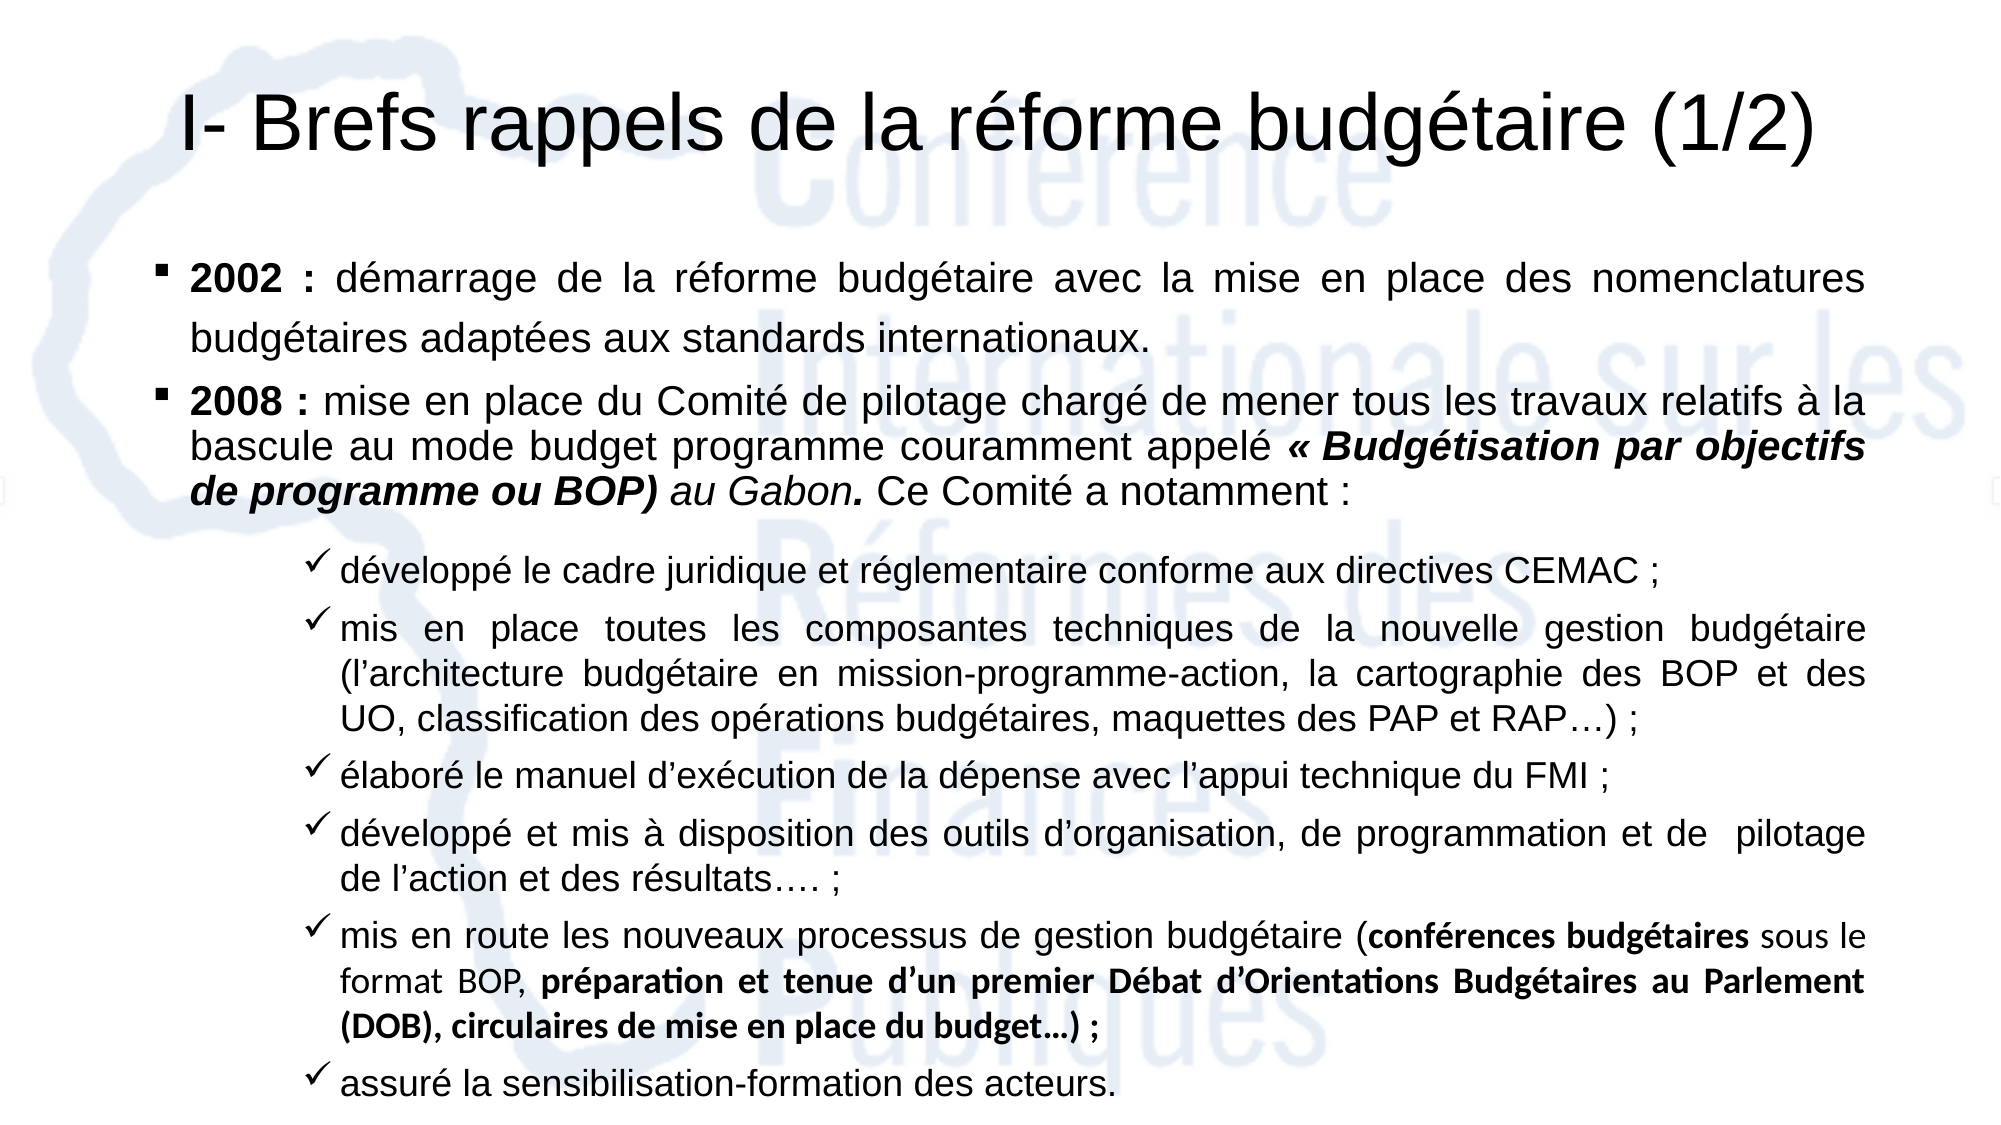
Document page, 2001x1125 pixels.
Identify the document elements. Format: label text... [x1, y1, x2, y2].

title I- Brefs rappels de la réforme budgétaire (1/2) [137, 67, 1863, 186]
list 2002 : démarrage de la réforme budgétaire avec la mise en place des nomenclatures budgétaires adaptées aux standards internationaux. 2008 : mise en place du Comité de pilotage chargé de mener tous les travaux relatifs à la bascule au mode budget programme couramment appelé « Budgétisation par objectifs de programme ou BOP) au Gabon. Ce Comité a notamment : développé le cadre juridique et réglementaire conforme aux directives CEMAC ; mis en place toutes les composantes techniques de la nouvelle gestion budgétaire (l’architecture budgétaire en mission-programme-action, la cartographie des BOP et des UO, classification des opérations budgétaires, maquettes des PAP et RAP…) ; élaboré le manuel d’exécution de la dépense avec l’appui technique du FMI ; développé et mis à disposition des outils d’organisation, de programmation et de pilotage de l’action et des résultats…. ; mis en route les nouveaux processus de gestion budgétaire (conférences budgétaires sous le format BOP, préparation et tenue d’un premier Débat d’Orientations Budgétaires au Parlement (DOB), circulaires de mise en place du budget…) ; assuré la sensibilisation-formation des acteurs. [137, 233, 1882, 1108]
